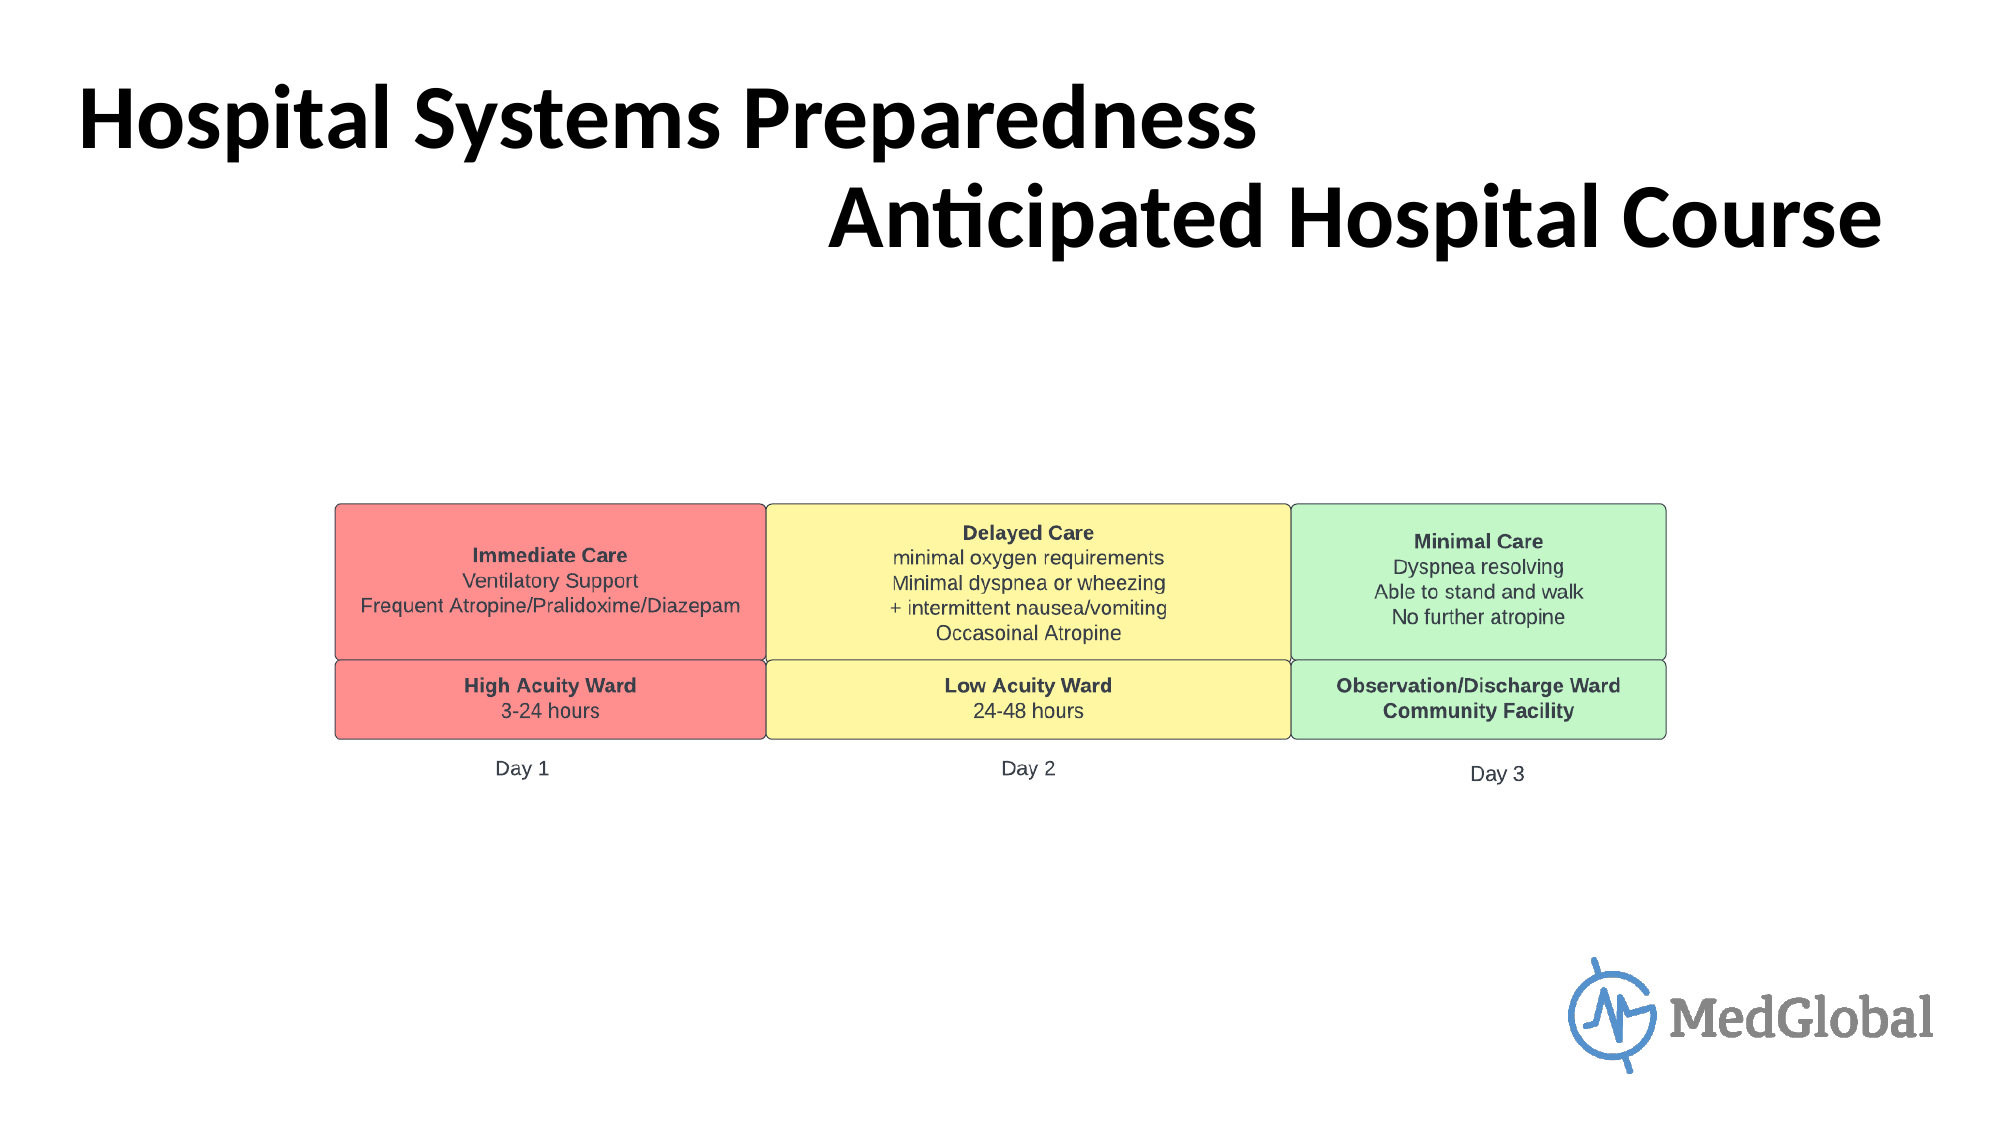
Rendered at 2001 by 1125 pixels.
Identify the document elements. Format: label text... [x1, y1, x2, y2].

title Hospital Systems Preparedness Anticipated Hospital Course [63, 59, 1939, 278]
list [247, 468, 1753, 844]
picture [1568, 957, 1933, 1074]
